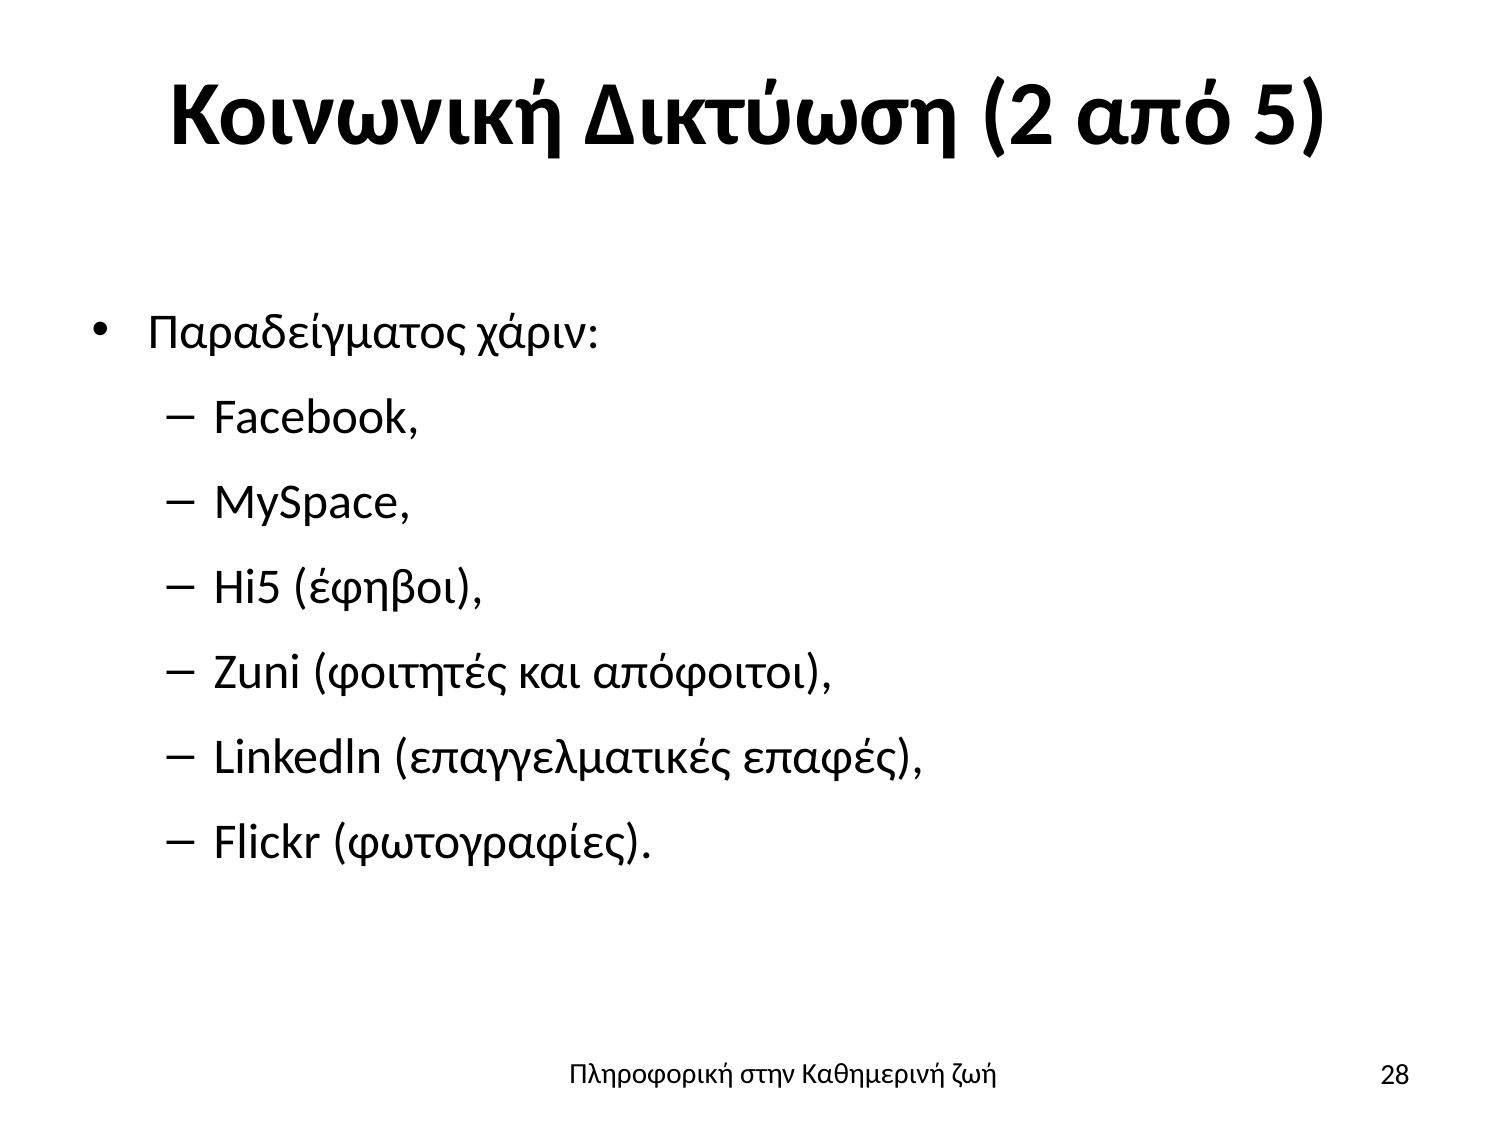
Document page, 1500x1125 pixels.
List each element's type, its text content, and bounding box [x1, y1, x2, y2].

title Κοινωνική Δικτύωση (2 από 5) [5, 7, 1495, 215]
text_box Πληροφορική στην Καθημερινή ζωή [521, 1046, 1046, 1125]
text_box Παραδείγματος χάριν: Facebook, MySpace, Hi5 (έφηβοι), Zuni (φοιτητές και απόφοιτοι), Linkedln (επαγγελματικές επαφές), Flickr (φωτογραφίες). [76, 290, 1436, 882]
slide_number 28 [1074, 1042, 1425, 1103]
